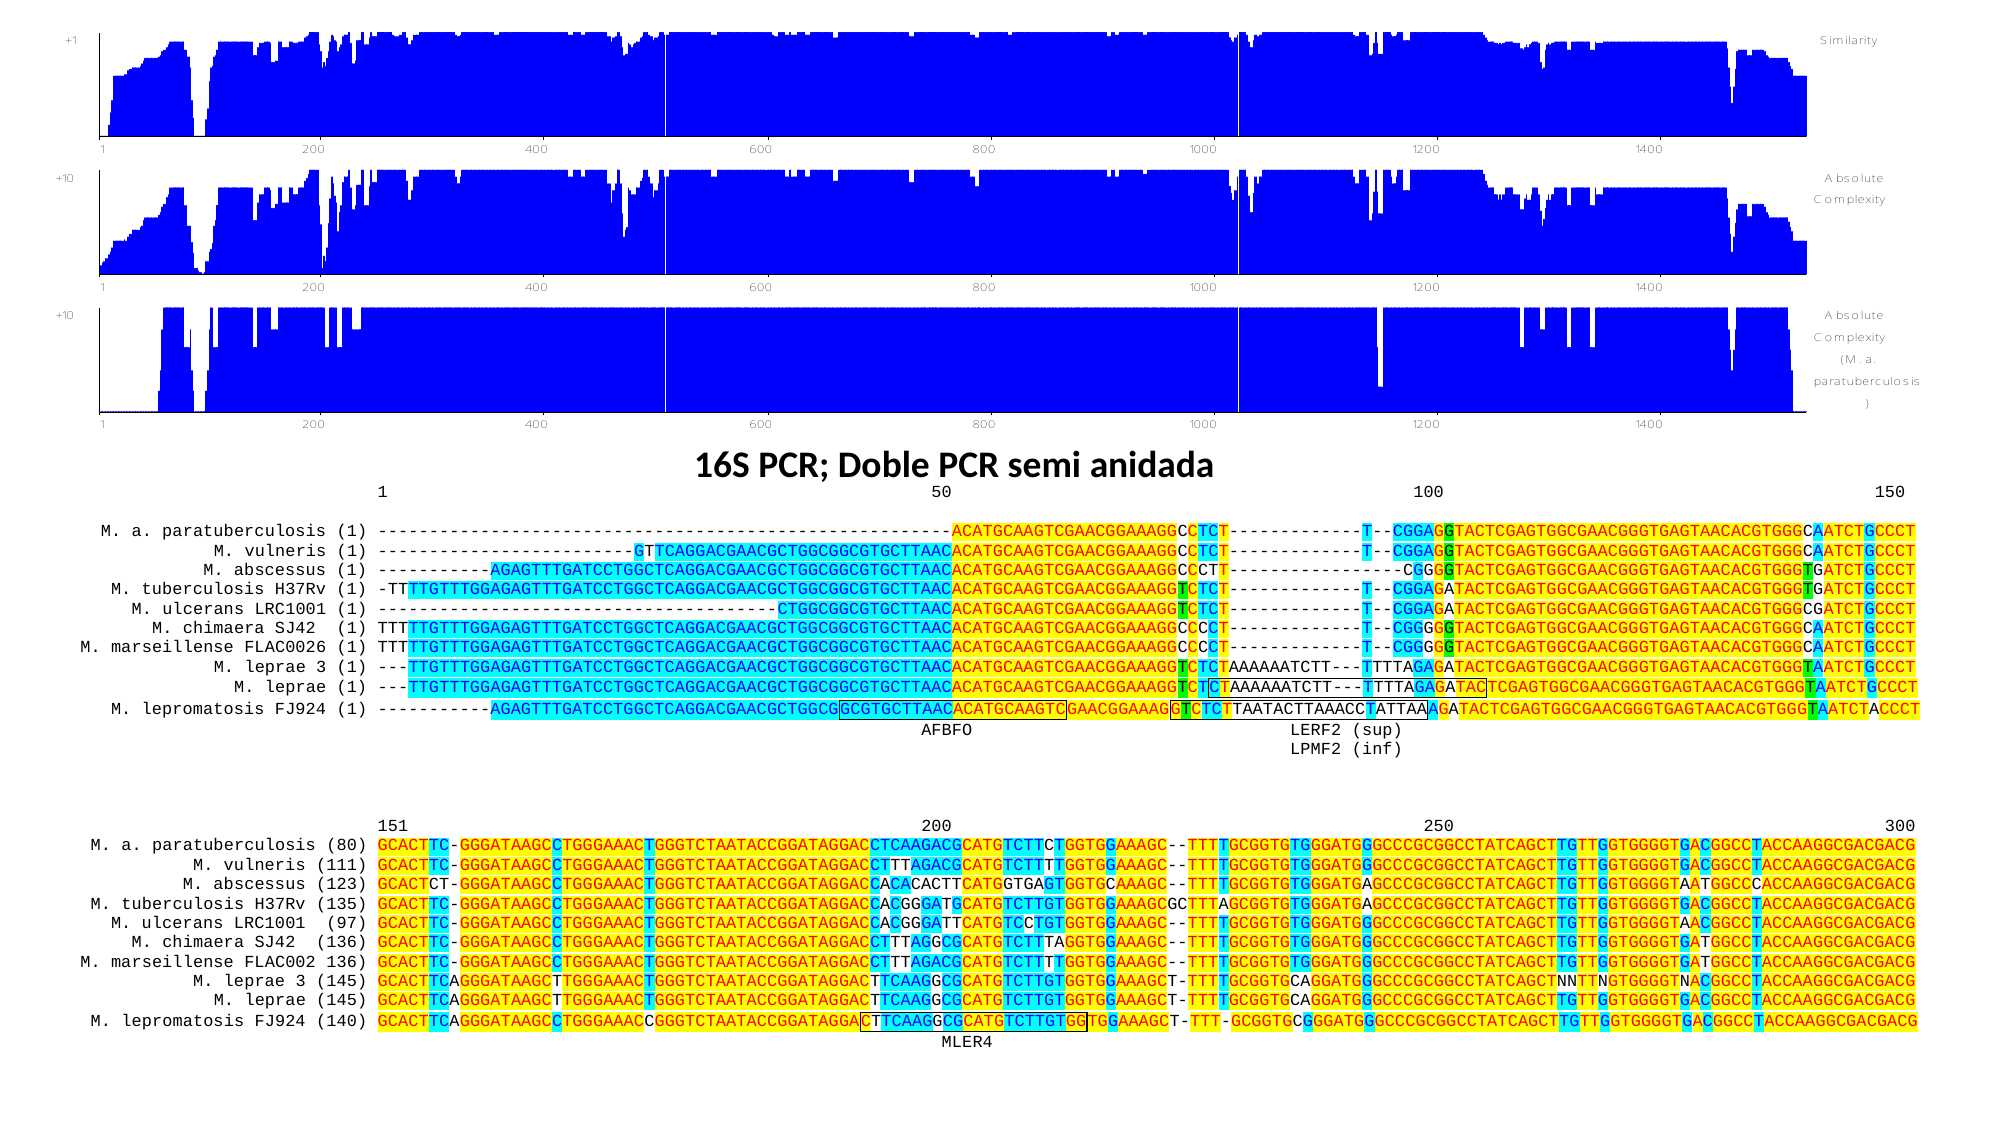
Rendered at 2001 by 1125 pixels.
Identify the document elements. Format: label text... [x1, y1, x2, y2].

text_box 16S PCR; Doble PCR semi anidada [639, 432, 1270, 483]
picture [55, 32, 1921, 431]
picture [80, 483, 1947, 1053]
